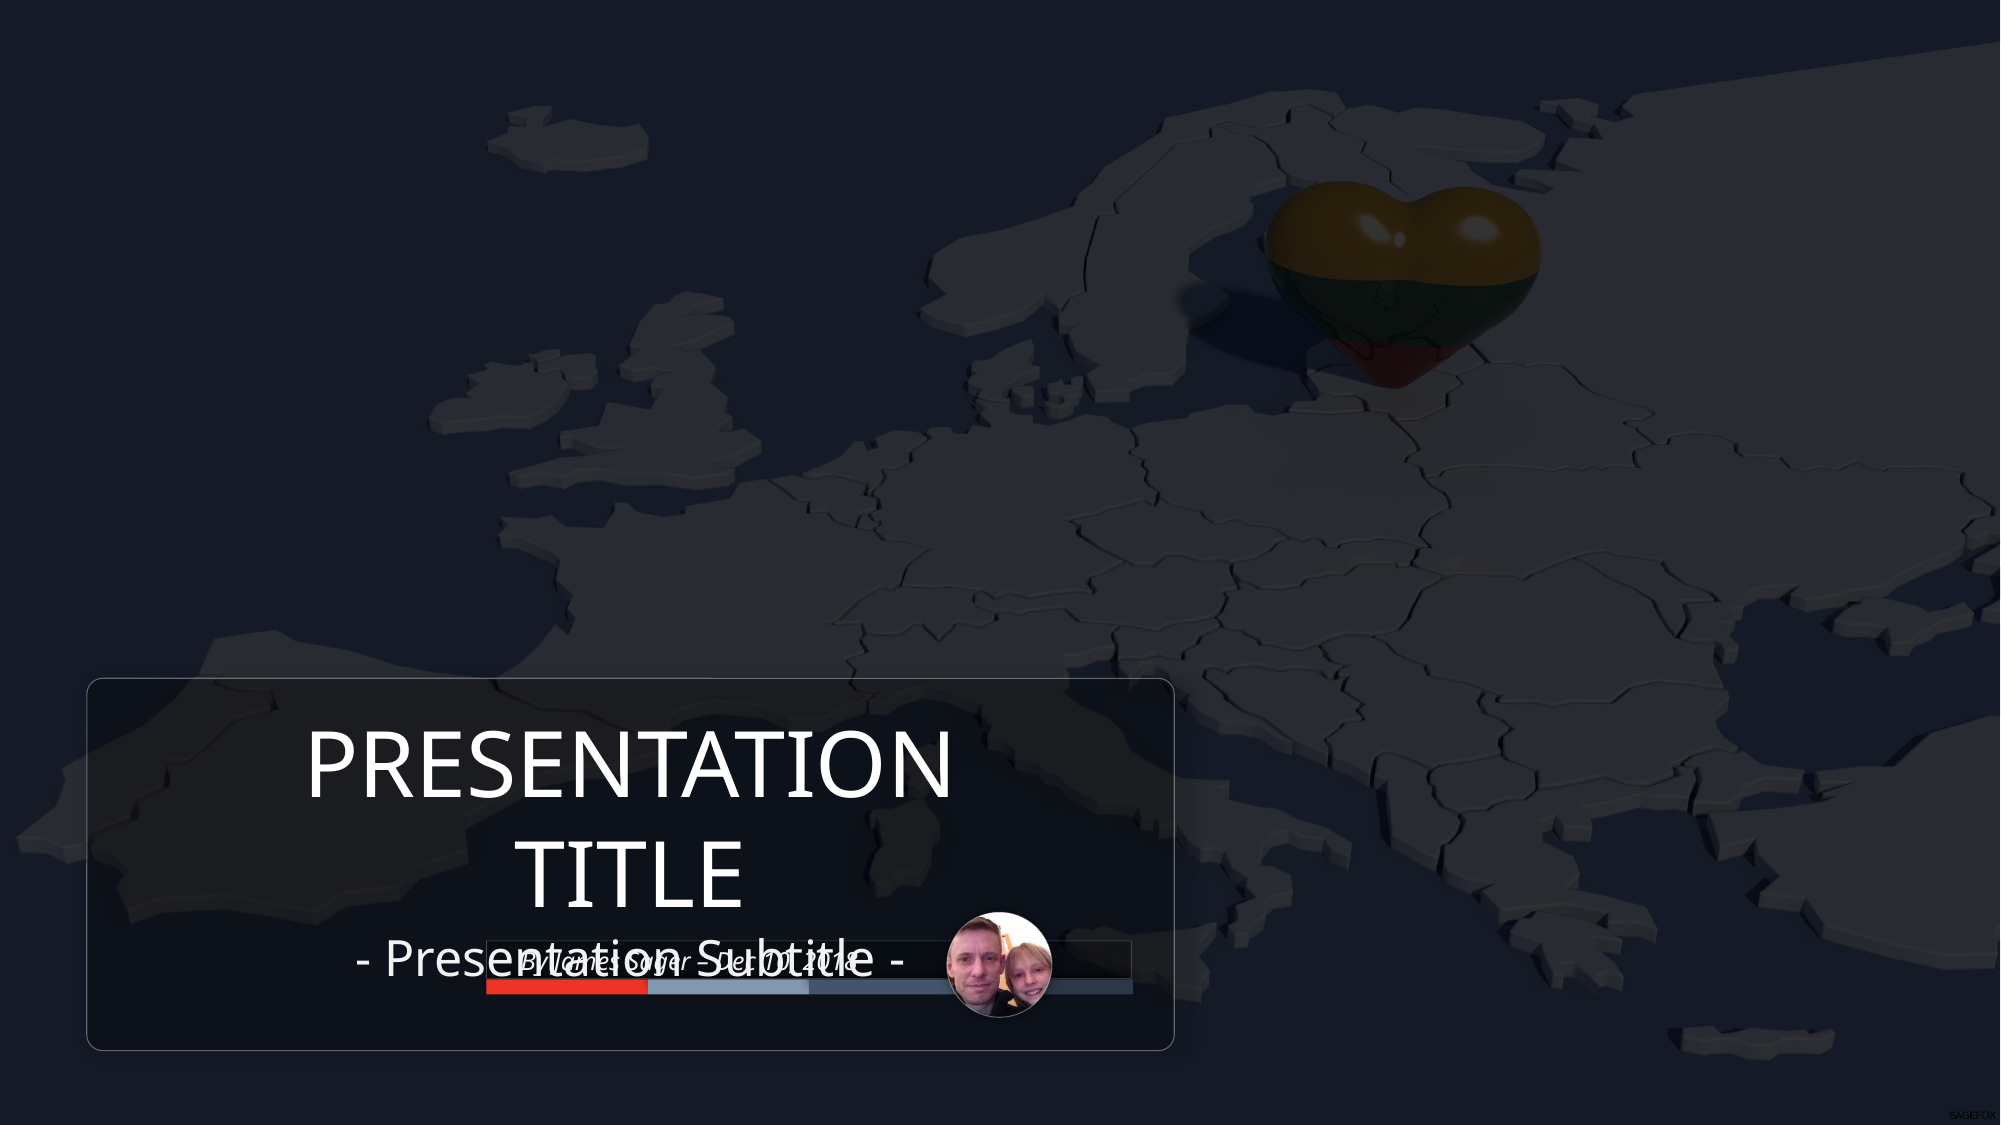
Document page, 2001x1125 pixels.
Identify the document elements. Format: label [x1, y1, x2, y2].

picture [0, 0, 2001, 1125]
text_box [86, 678, 1175, 1051]
